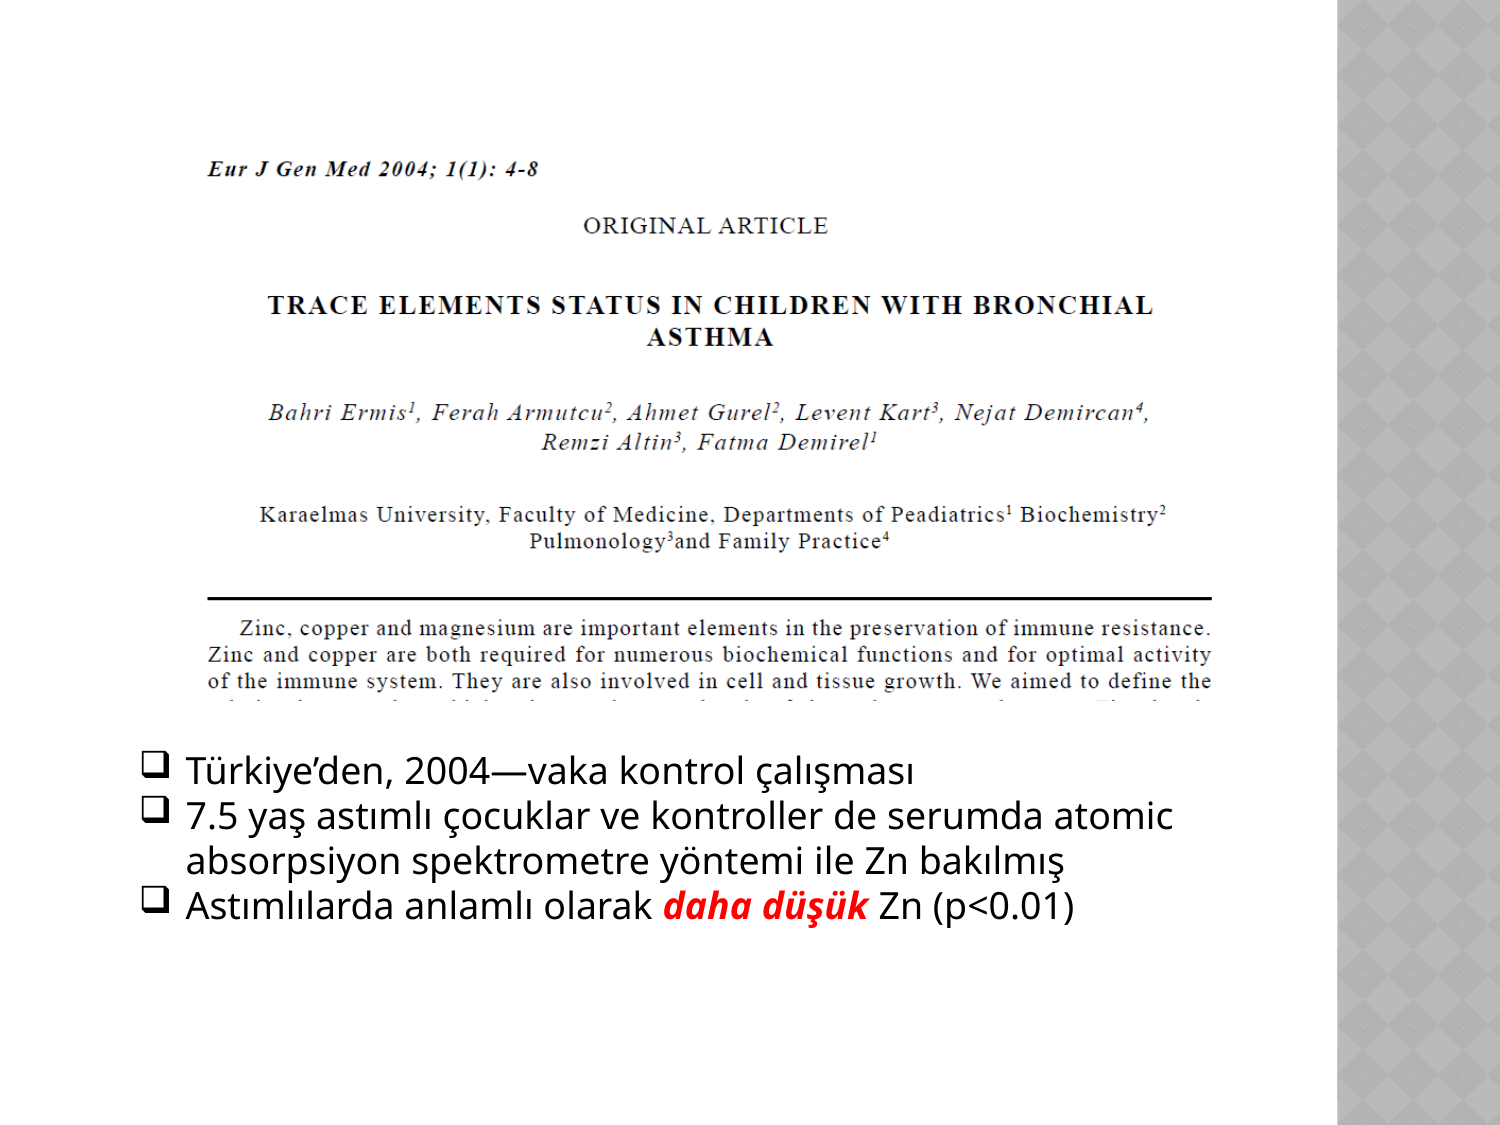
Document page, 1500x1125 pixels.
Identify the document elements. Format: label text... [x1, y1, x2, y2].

text_box Türkiye’den, 2004—vaka kontrol çalışması 7.5 yaş astımlı çocuklar ve kontroller de serumda atomic absorpsiyon spektrometre yöntemi ile Zn bakılmış Astımlılarda anlamlı olarak daha düşük Zn (p<0.01) [123, 739, 1235, 935]
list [147, 101, 1300, 701]
